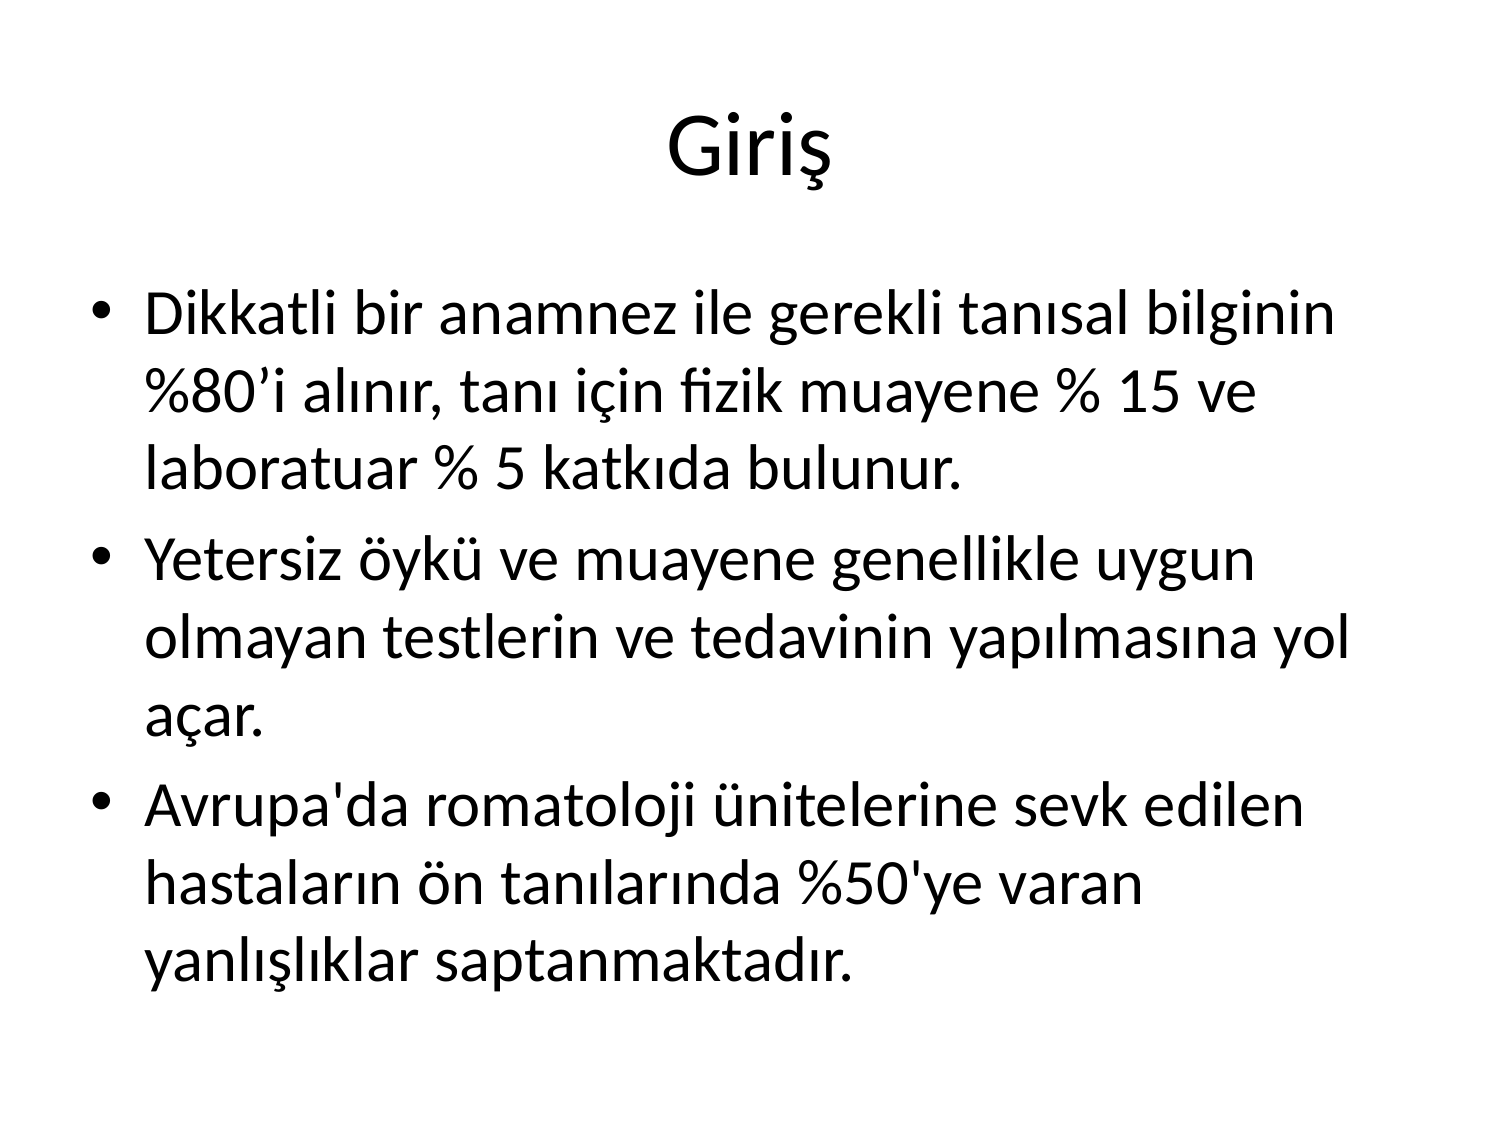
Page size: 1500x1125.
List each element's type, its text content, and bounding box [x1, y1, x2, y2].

list Dikkatli bir anamnez ile gerekli tanısal bilginin %80’i alınır, tanı için fizik muayene % 15 ve laboratuar % 5 katkıda bulunur. Yetersiz öykü ve muayene genellikle uygun olmayan testlerin ve tedavinin yapılmasına yol açar. Avrupa'da romatoloji ünitelerine sevk edilen hastaların ön tanılarında %50'ye varan yanlışlıklar saptanmaktadır. [74, 262, 1426, 1006]
title Giriş [74, 44, 1426, 233]
